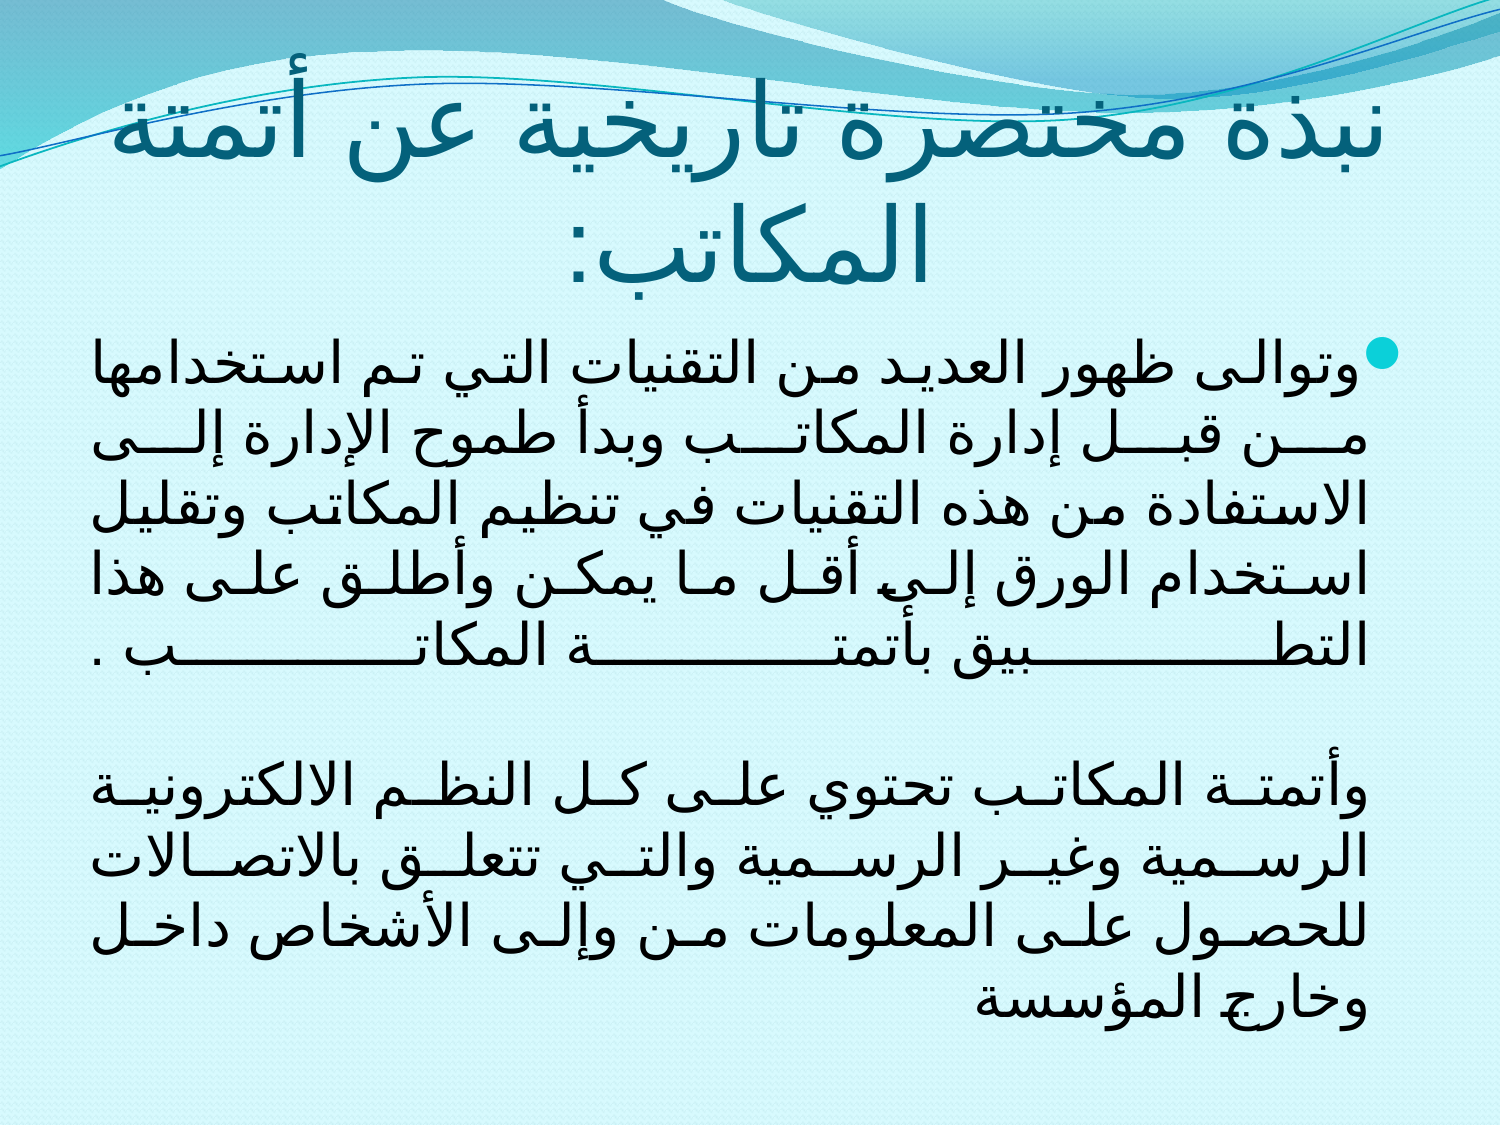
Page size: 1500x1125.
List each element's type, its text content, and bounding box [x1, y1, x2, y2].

title نبذة مختصرة تاريخية عن أتمتة المكاتب: [75, 115, 1425, 303]
list وتوالى ظهور العديد من التقنيات التي تم استخدامها من قبل إدارة المكاتب وبدأ طموح الإدارة إلى الاستفادة من هذه التقنيات في تنظيم المكاتب وتقليل استخدام الورق إلى أقل ما يمكن وأطلق على هذا التطبيق بأتمتة المكاتب . وأتمتة المكاتب تحتوي على كل النظم الالكترونية الرسمية وغير الرسمية والتي تتعلق بالاتصالات للحصول على المعلومات من وإلى الأشخاص داخل وخارج المؤسسة [75, 317, 1425, 1038]
